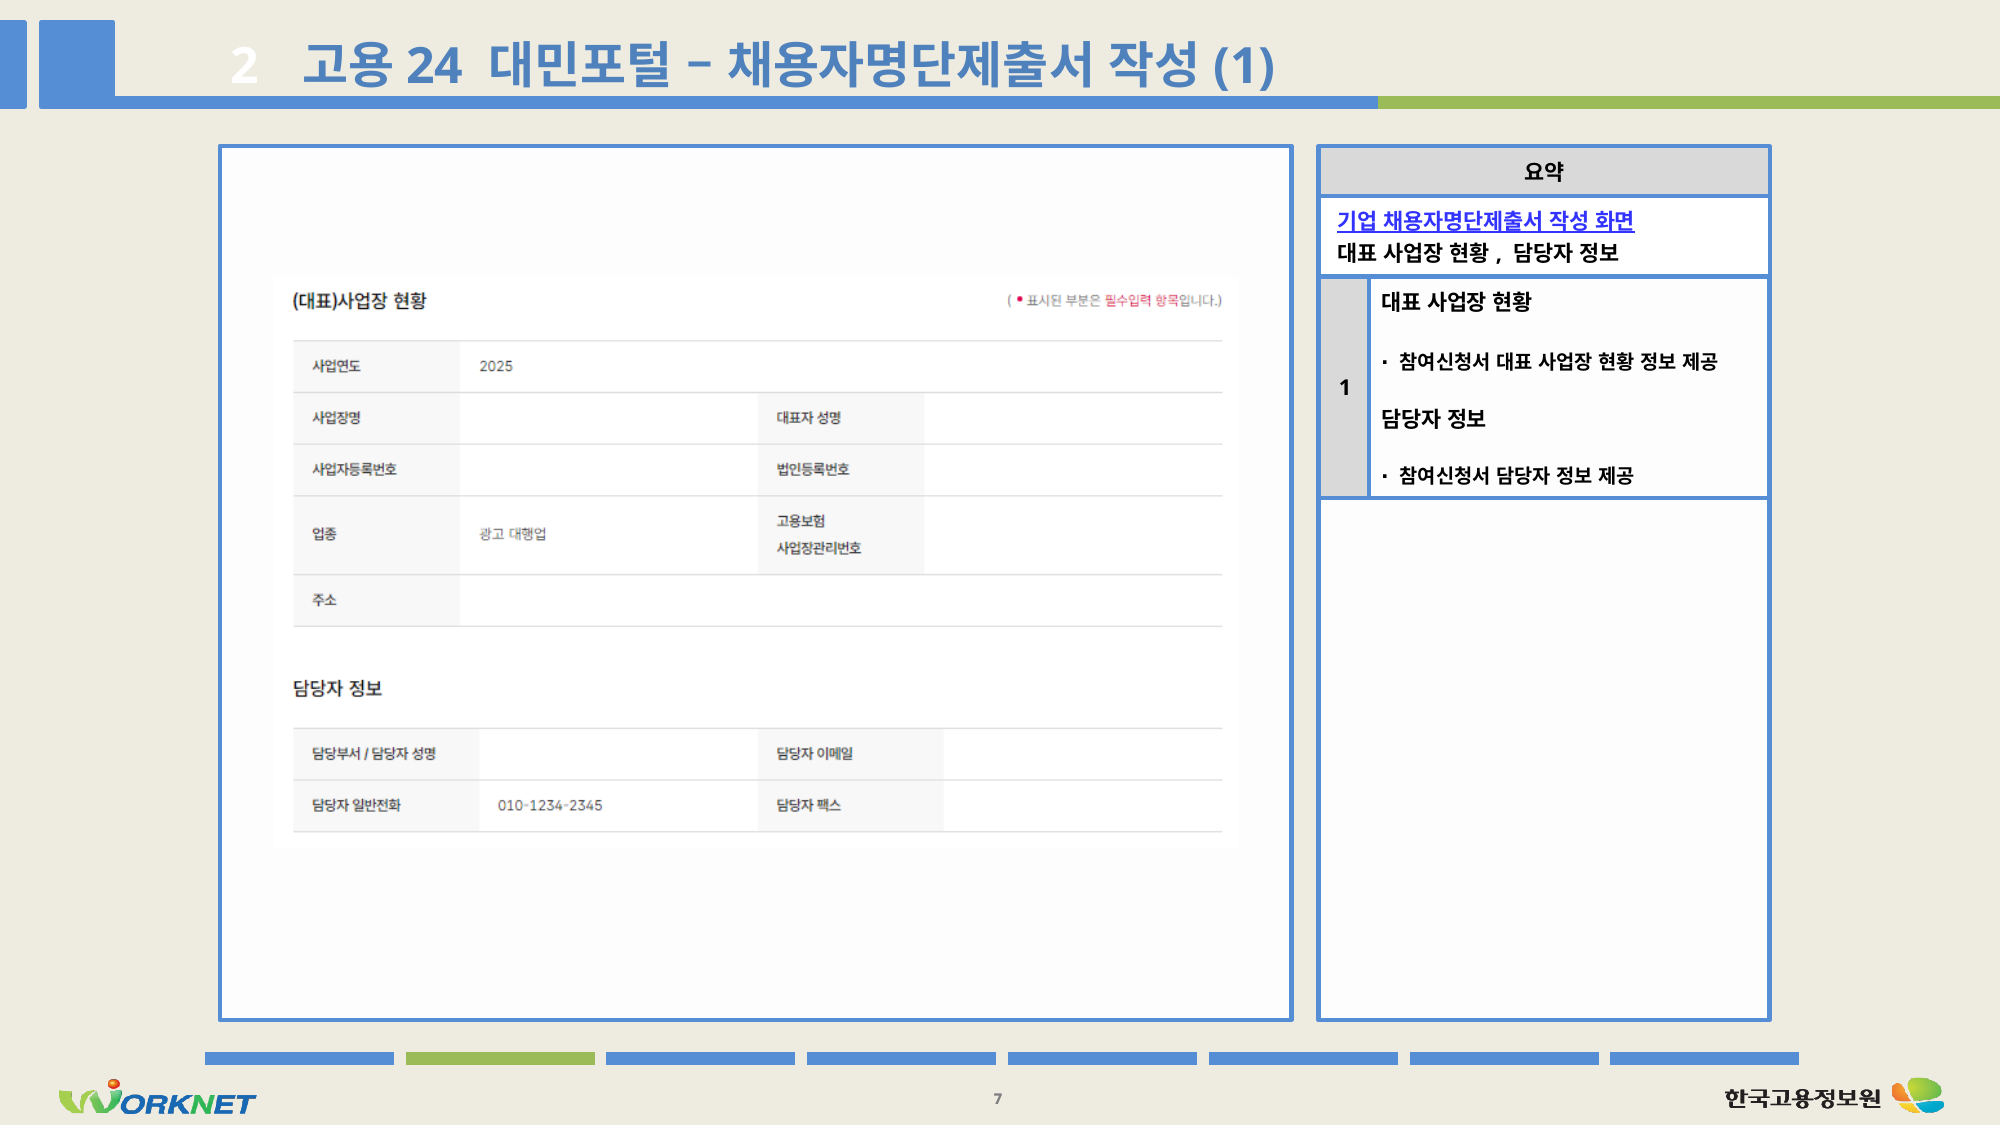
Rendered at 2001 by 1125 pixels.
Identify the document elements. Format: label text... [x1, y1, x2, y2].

table_cell 기업 채용자명단제출서 작성 화면 대표 사업장 현황, 담당자 정보 [1321, 198, 1768, 274]
text_box 고용24 대민포털 – 채용자명단제출서 작성(1) [287, 26, 1291, 101]
text_box [1316, 144, 1772, 1022]
text_box 2 [203, 26, 275, 101]
picture [273, 277, 1239, 848]
text_box [218, 144, 1294, 1022]
table_header 요약 [1321, 148, 1768, 194]
table_cell 1 [1321, 279, 1367, 496]
table_cell 대표 사업장 현황 ∙ 참여신청서 대표 사업장 현황 정보 제공 담당자 정보 ∙ 참여신청서 담당자 정보 제공 [1371, 279, 1768, 496]
picture [1722, 1076, 1946, 1114]
picture [55, 1075, 259, 1123]
